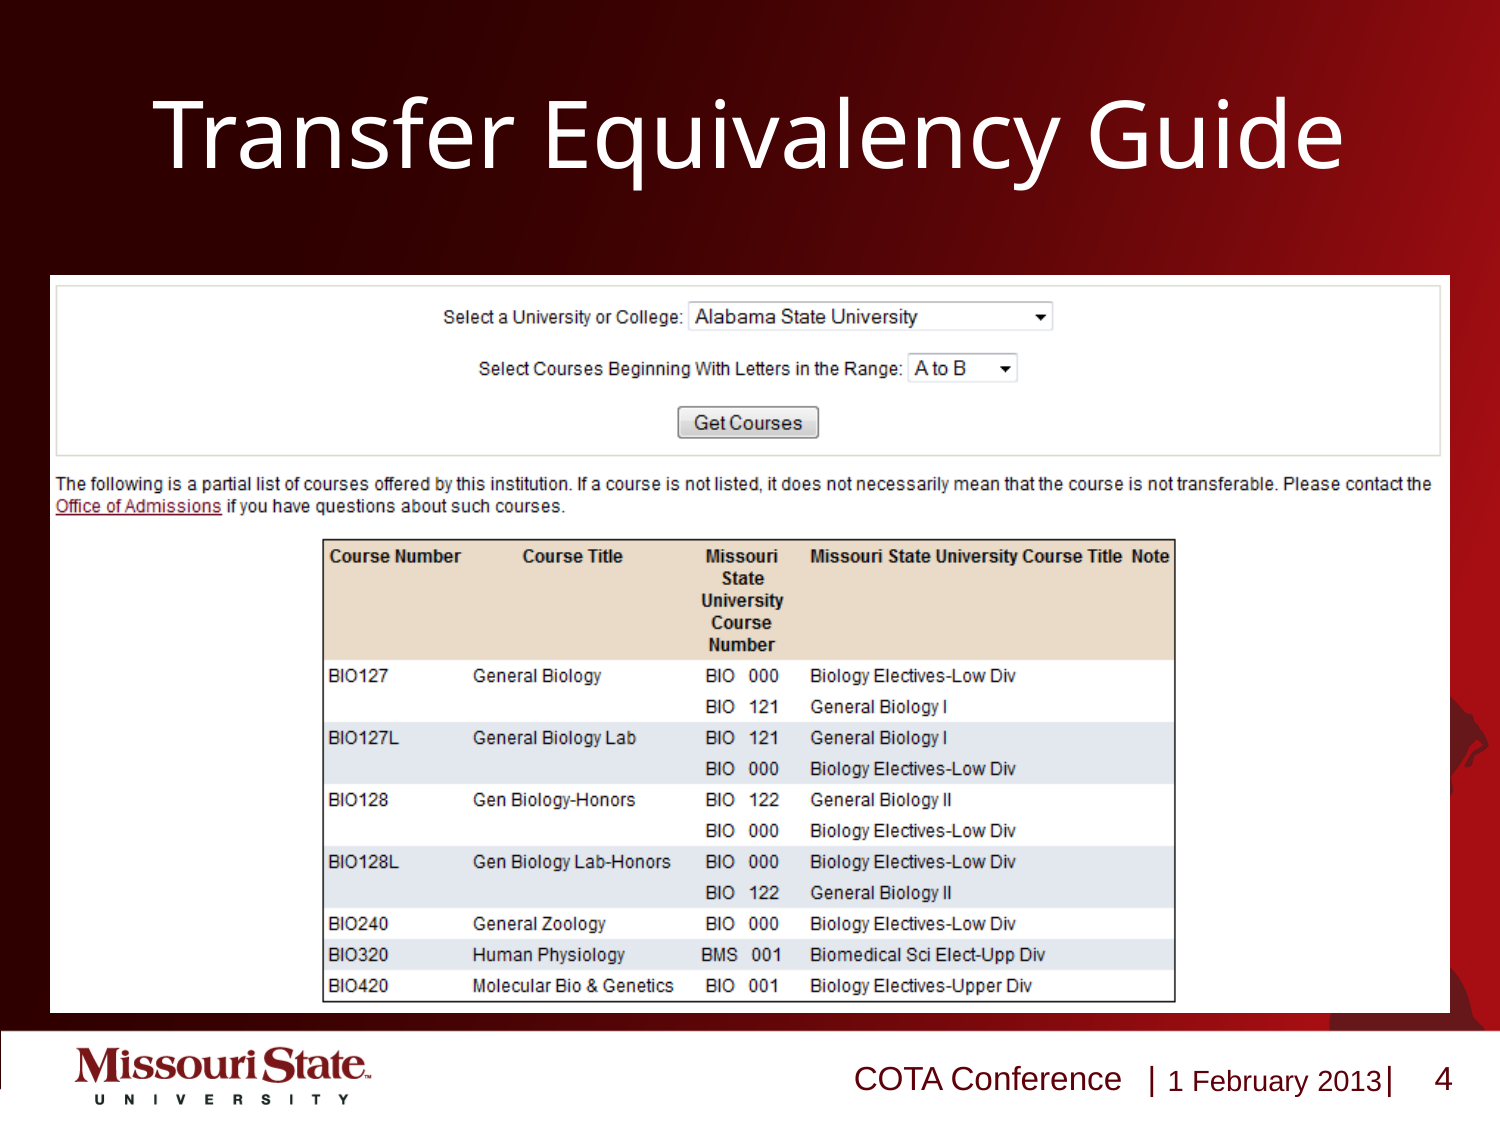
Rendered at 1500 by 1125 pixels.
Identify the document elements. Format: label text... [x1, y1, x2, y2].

picture [0, 0, 1500, 1125]
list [49, 275, 1451, 1013]
title Transfer Equivalency Guide [50, 37, 1450, 225]
